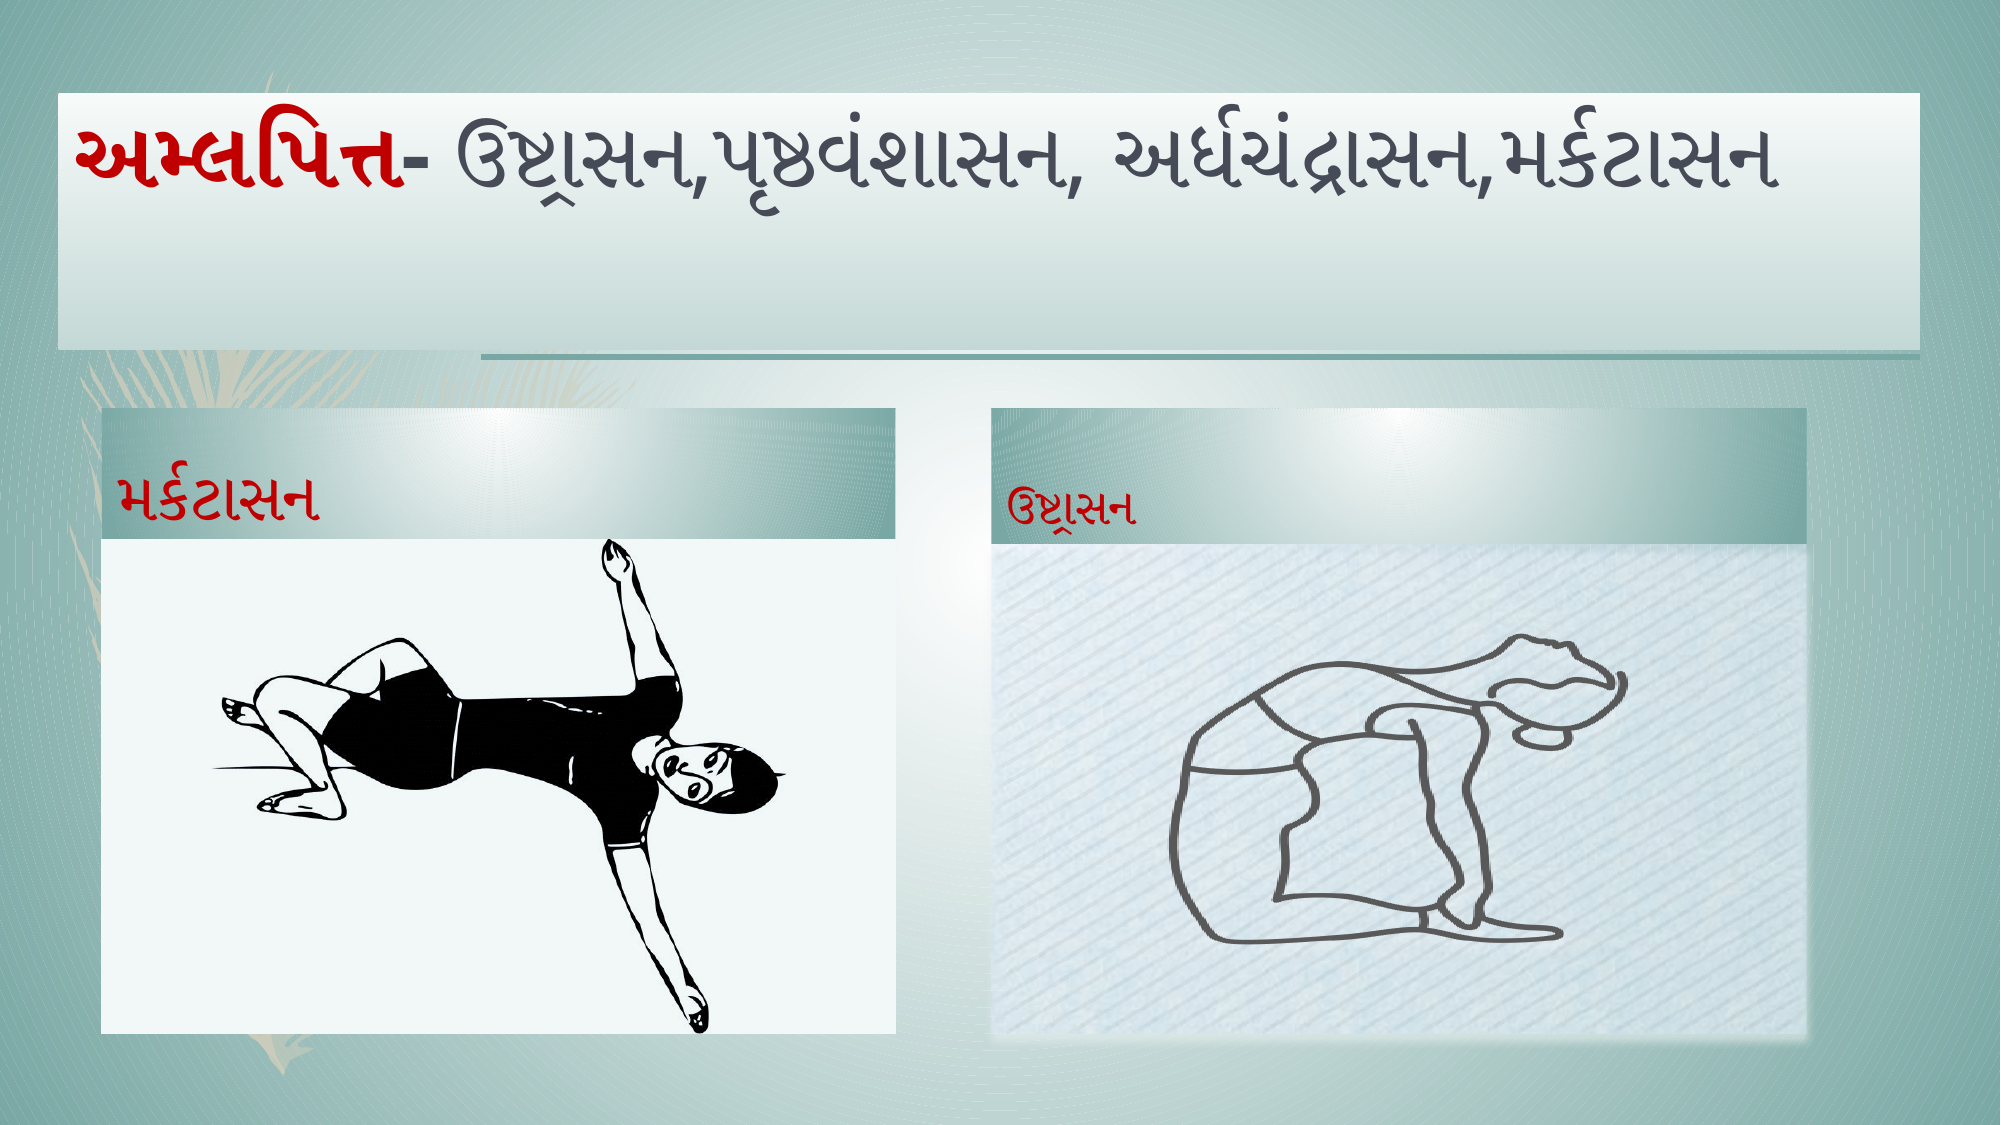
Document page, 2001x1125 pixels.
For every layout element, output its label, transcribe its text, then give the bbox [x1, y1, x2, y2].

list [101, 539, 896, 1034]
list મર્કટાસન [101, 408, 896, 539]
list ઉષ્ટ્રાસન [991, 408, 1807, 543]
title અમ્લપિત્ત- ઉષ્ટ્રાસન,પૃષ્ઠવંશાસન, અર્ધચંદ્રાસન,મર્કટાસન [58, 93, 1920, 350]
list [991, 543, 1807, 1034]
